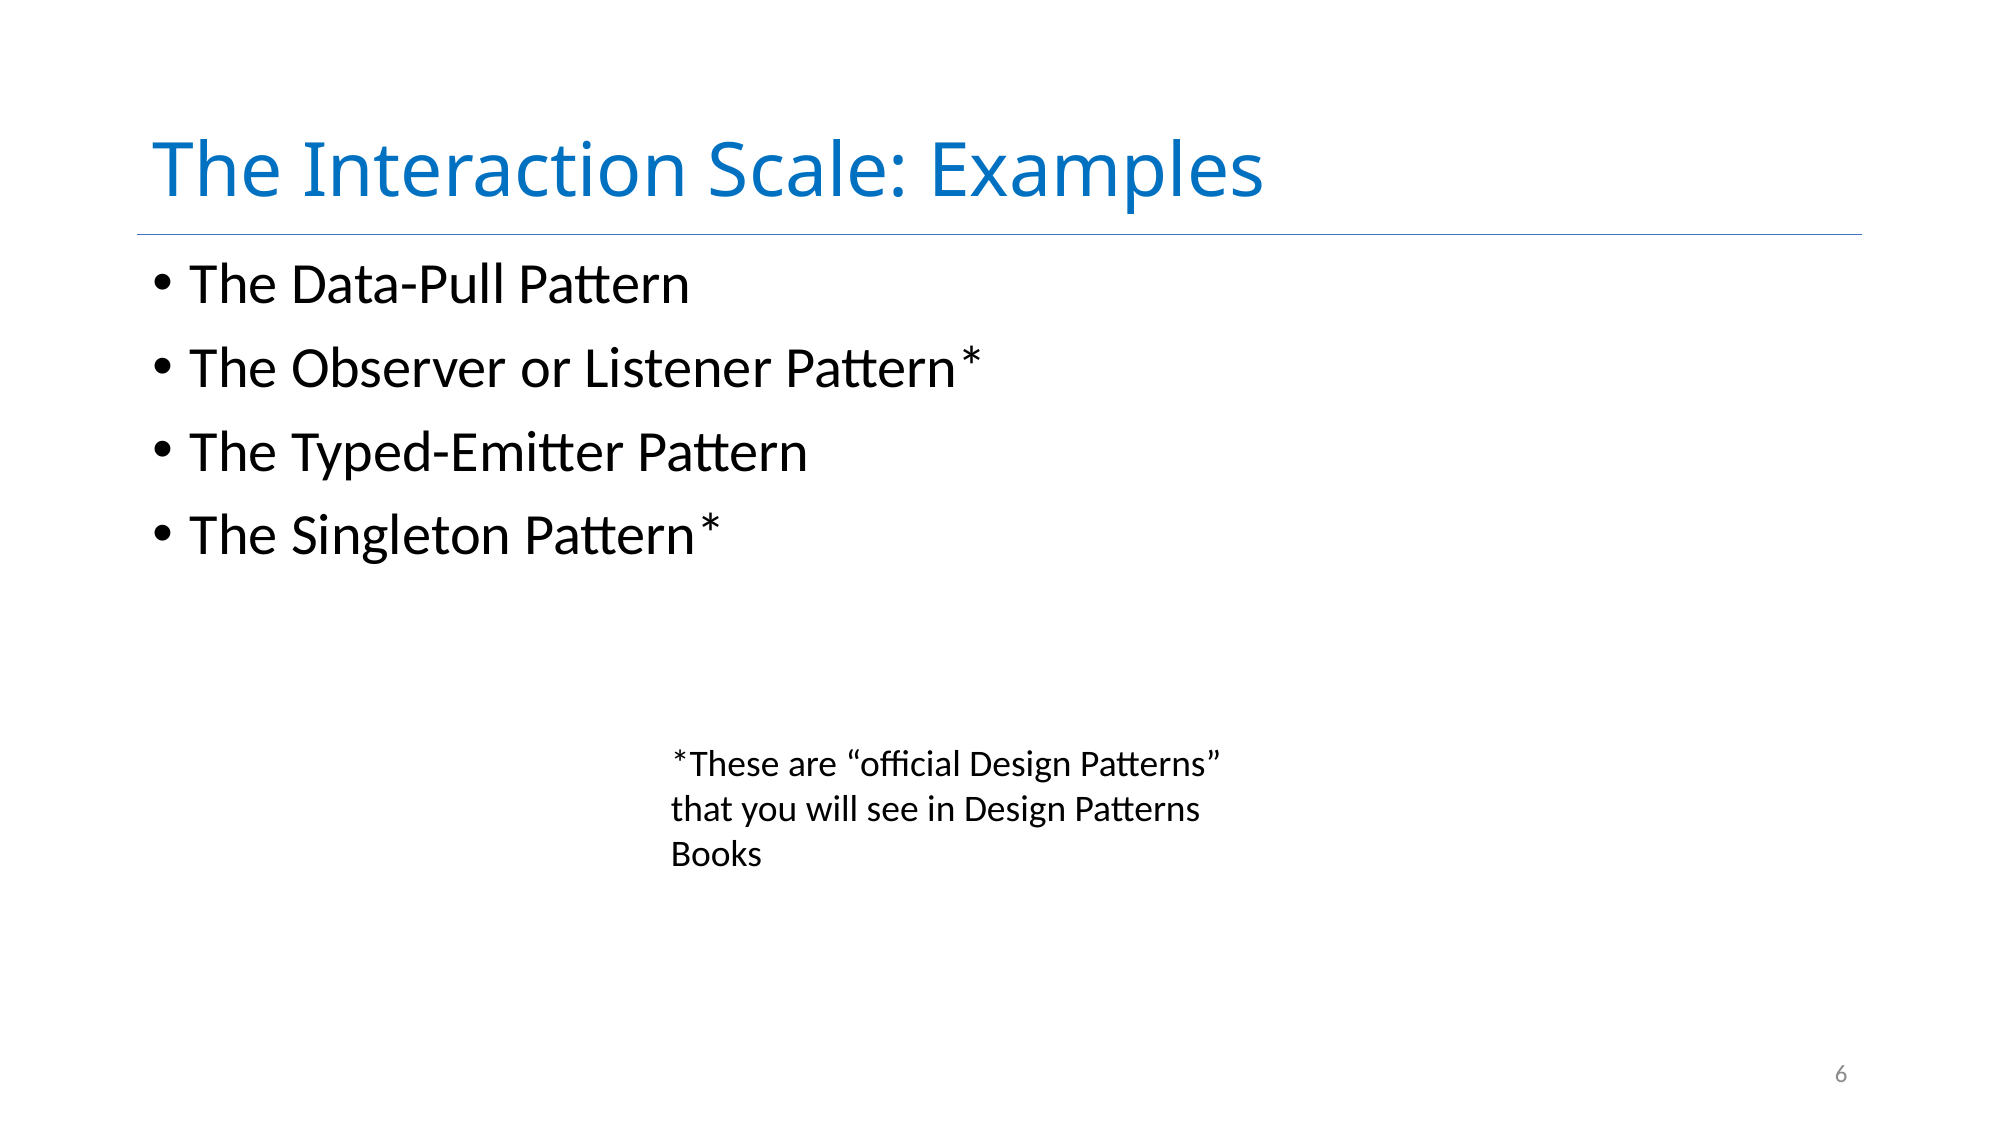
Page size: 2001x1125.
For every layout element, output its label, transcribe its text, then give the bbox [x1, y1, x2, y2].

text_box *These are “official Design Patterns” that you will see in Design Patterns Books [655, 733, 1307, 880]
list The Data-Pull Pattern The Observer or Listener Pattern* The Typed-Emitter Pattern The Singleton Pattern* [137, 246, 1432, 960]
title The Interaction Scale: Examples [137, 3, 1863, 221]
slide_number 6 [1412, 1042, 1863, 1103]
